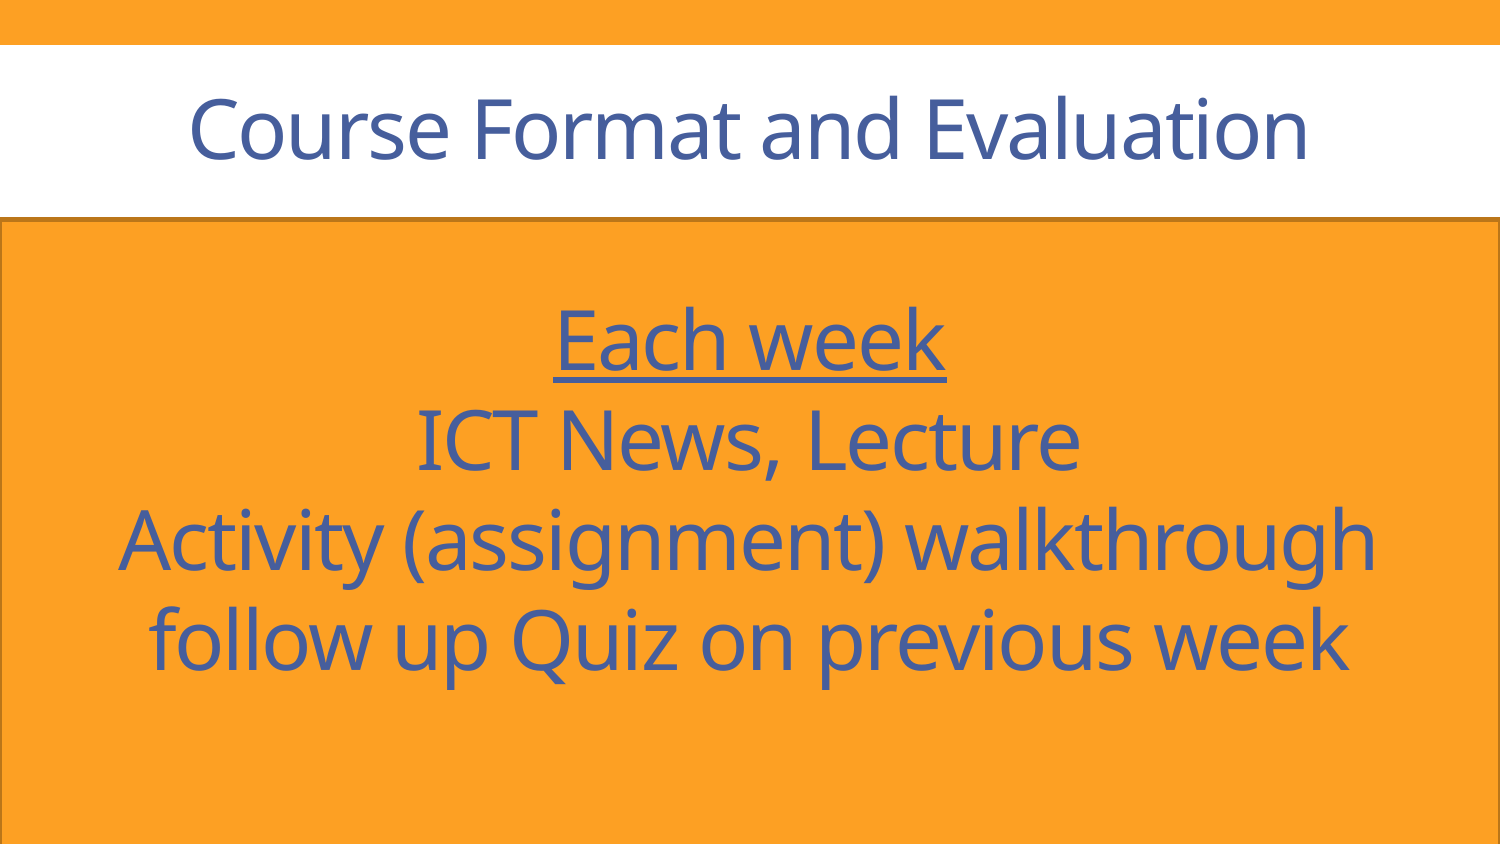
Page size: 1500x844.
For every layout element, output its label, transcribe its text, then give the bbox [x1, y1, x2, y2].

text_box Each week ICT News, Lecture Activity (assignment) walkthrough follow up Quiz on previous week [0, 217, 1500, 844]
title Course Format and Evaluation [75, 65, 1425, 188]
